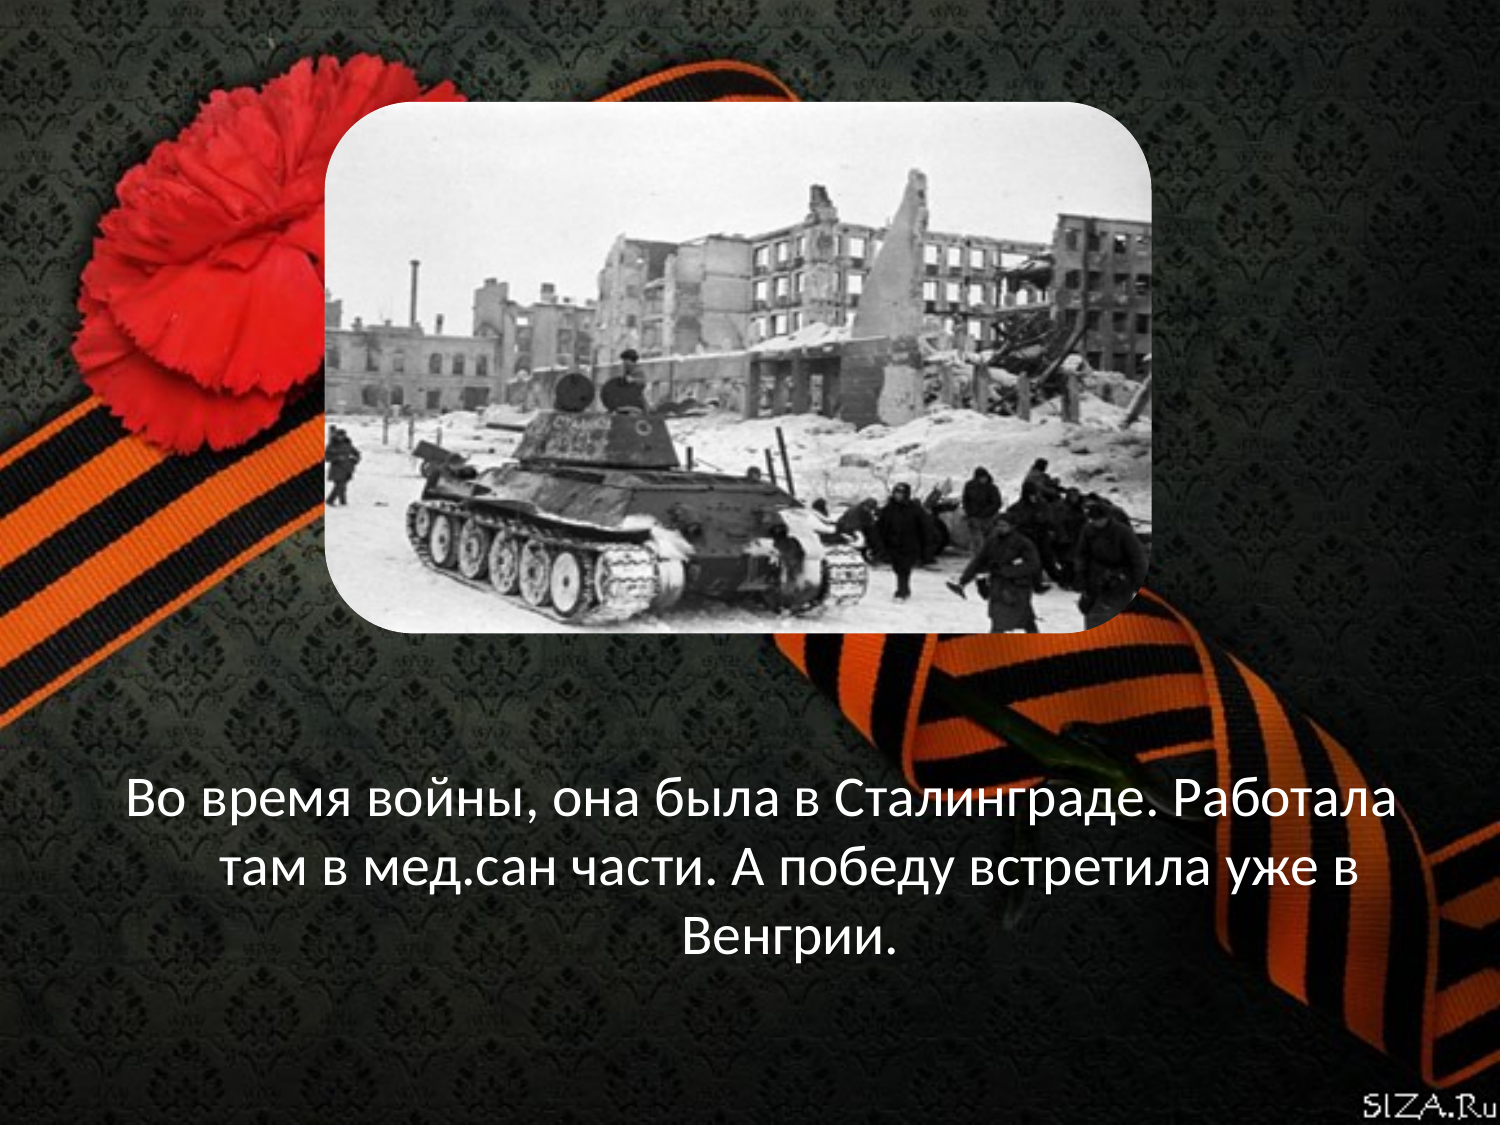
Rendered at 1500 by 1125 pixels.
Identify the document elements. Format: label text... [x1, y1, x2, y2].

picture [0, 0, 1500, 1125]
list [324, 101, 1152, 634]
list Во время войны, она была в Сталинграде. Работала там в мед.сан части. А победу встретила уже в Венгрии. [100, 751, 1425, 976]
